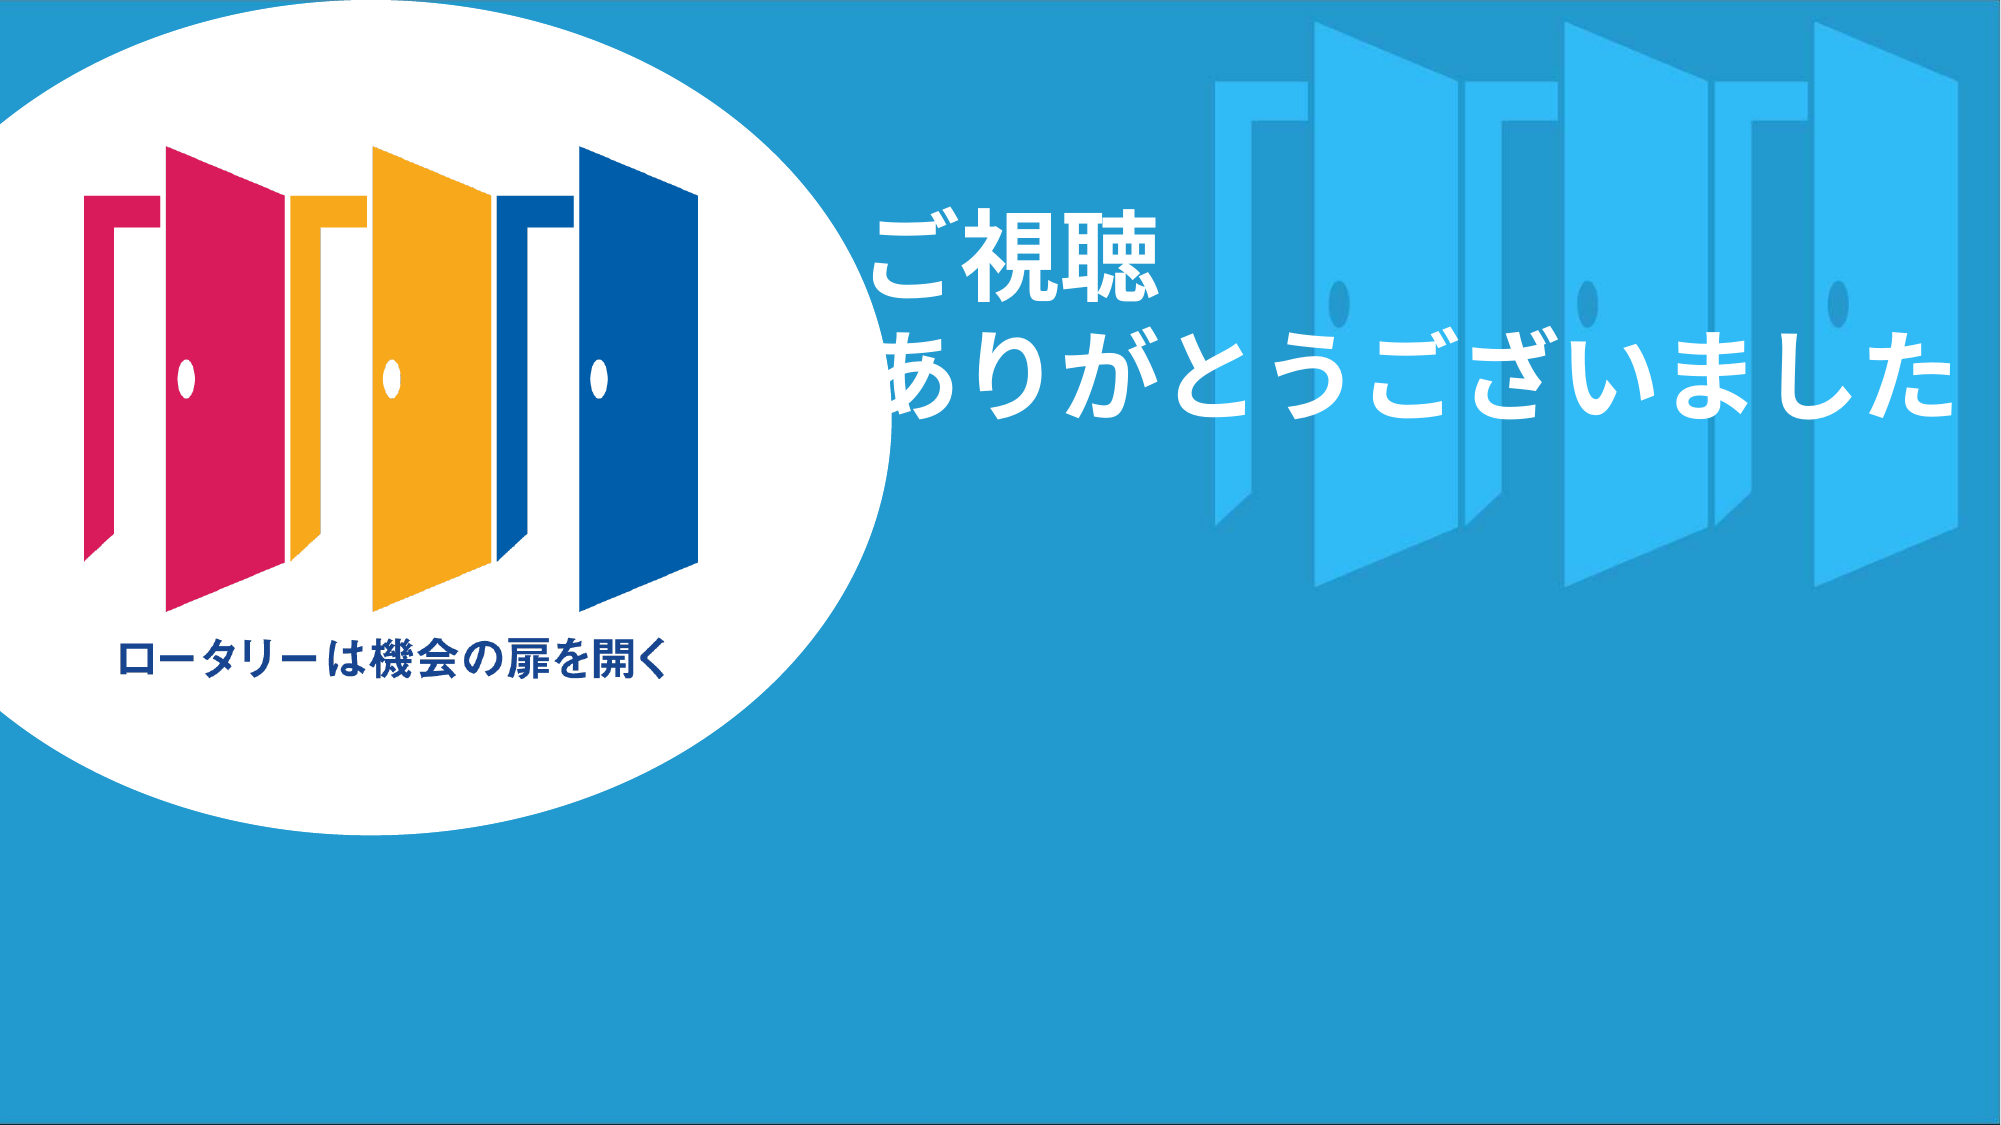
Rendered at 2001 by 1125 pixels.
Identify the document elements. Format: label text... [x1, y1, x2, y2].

text_box ご視聴 ありがとうございました [846, 185, 1976, 441]
picture [82, 145, 699, 679]
picture [0, 0, 2001, 1125]
text_box [0, 0, 892, 837]
picture [0, 0, 318, 122]
